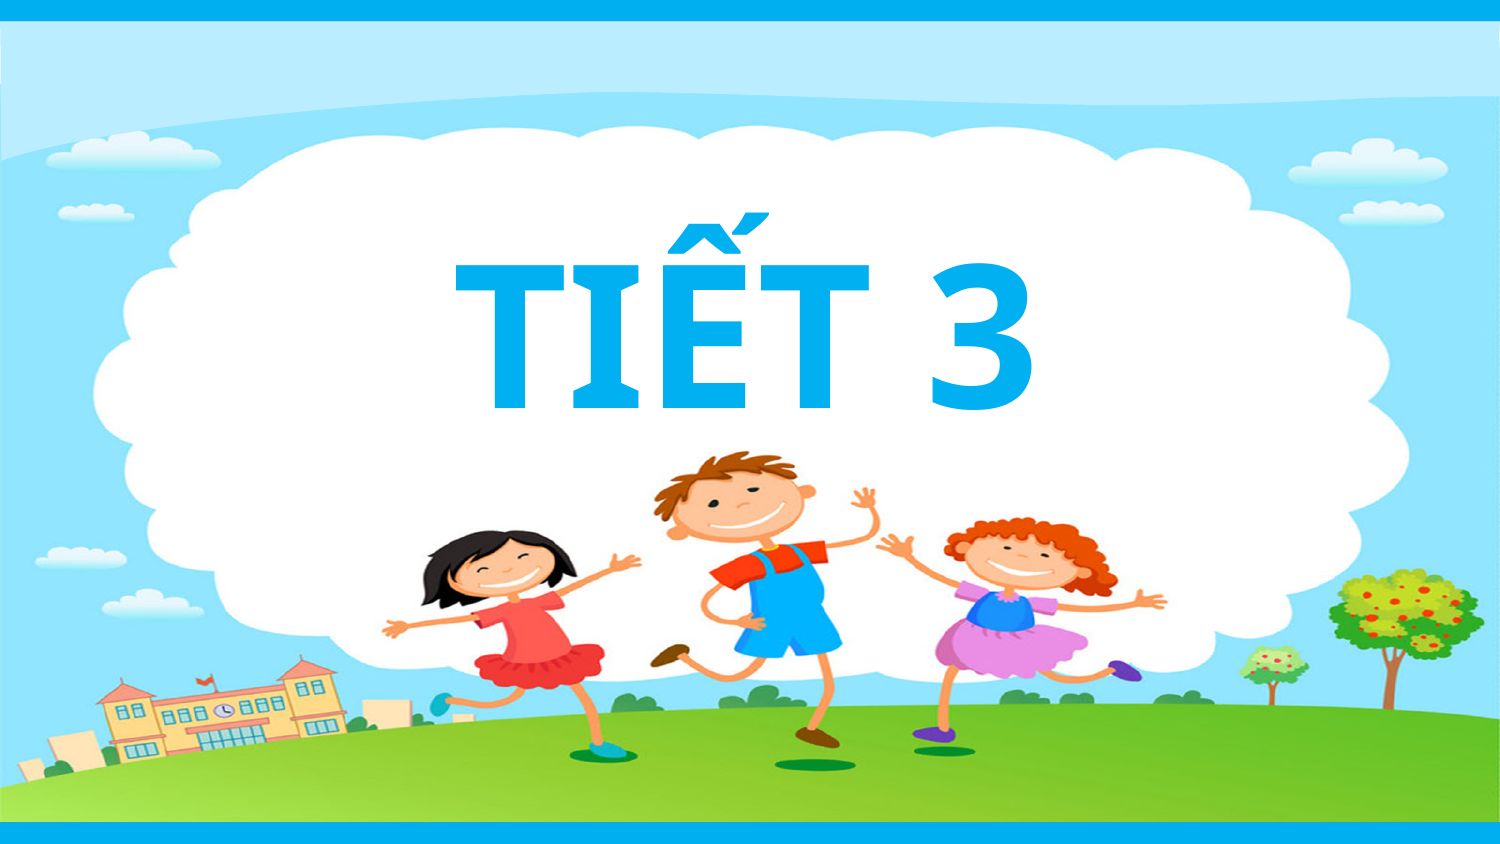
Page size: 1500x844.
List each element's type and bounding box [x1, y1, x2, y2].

text_box [0, 21, 1500, 823]
